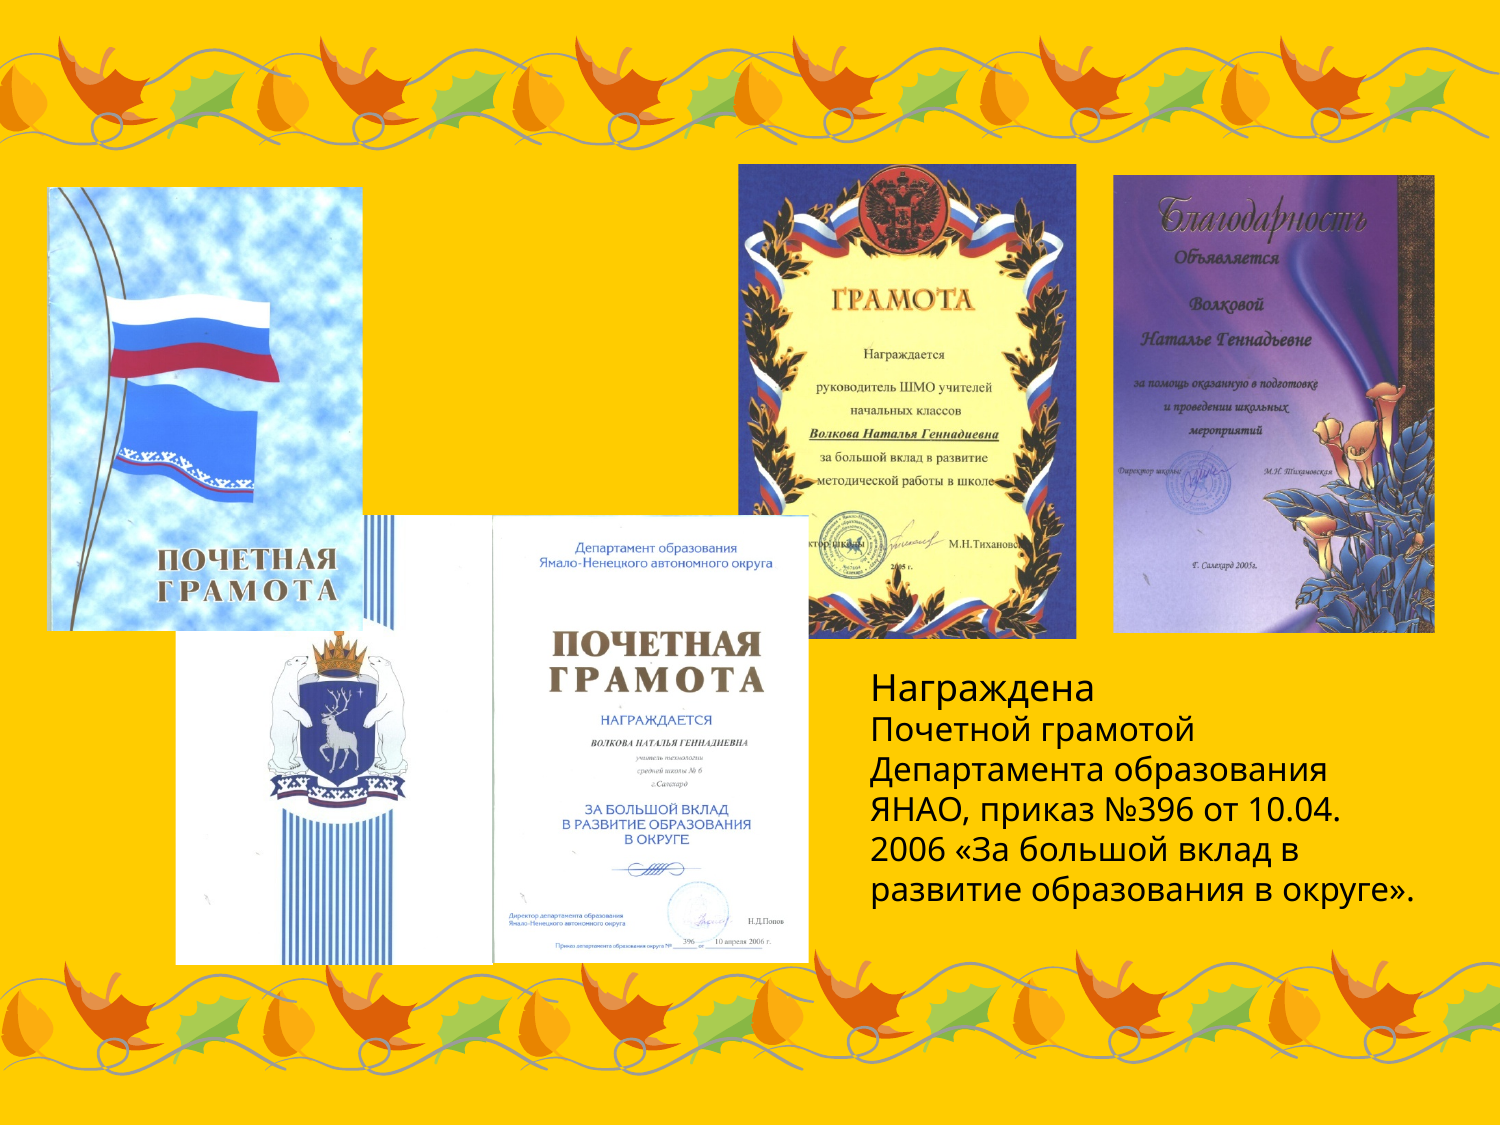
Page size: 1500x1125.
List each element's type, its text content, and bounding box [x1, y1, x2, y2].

picture [1113, 175, 1435, 634]
picture [0, 34, 1500, 155]
picture [0, 163, 1500, 1080]
text_box Награждена Почетной грамотой Департамента образования ЯНАО, приказ №396 от 10.04. 2006 «За большой вклад в развитие образования в округе». [855, 656, 1442, 947]
